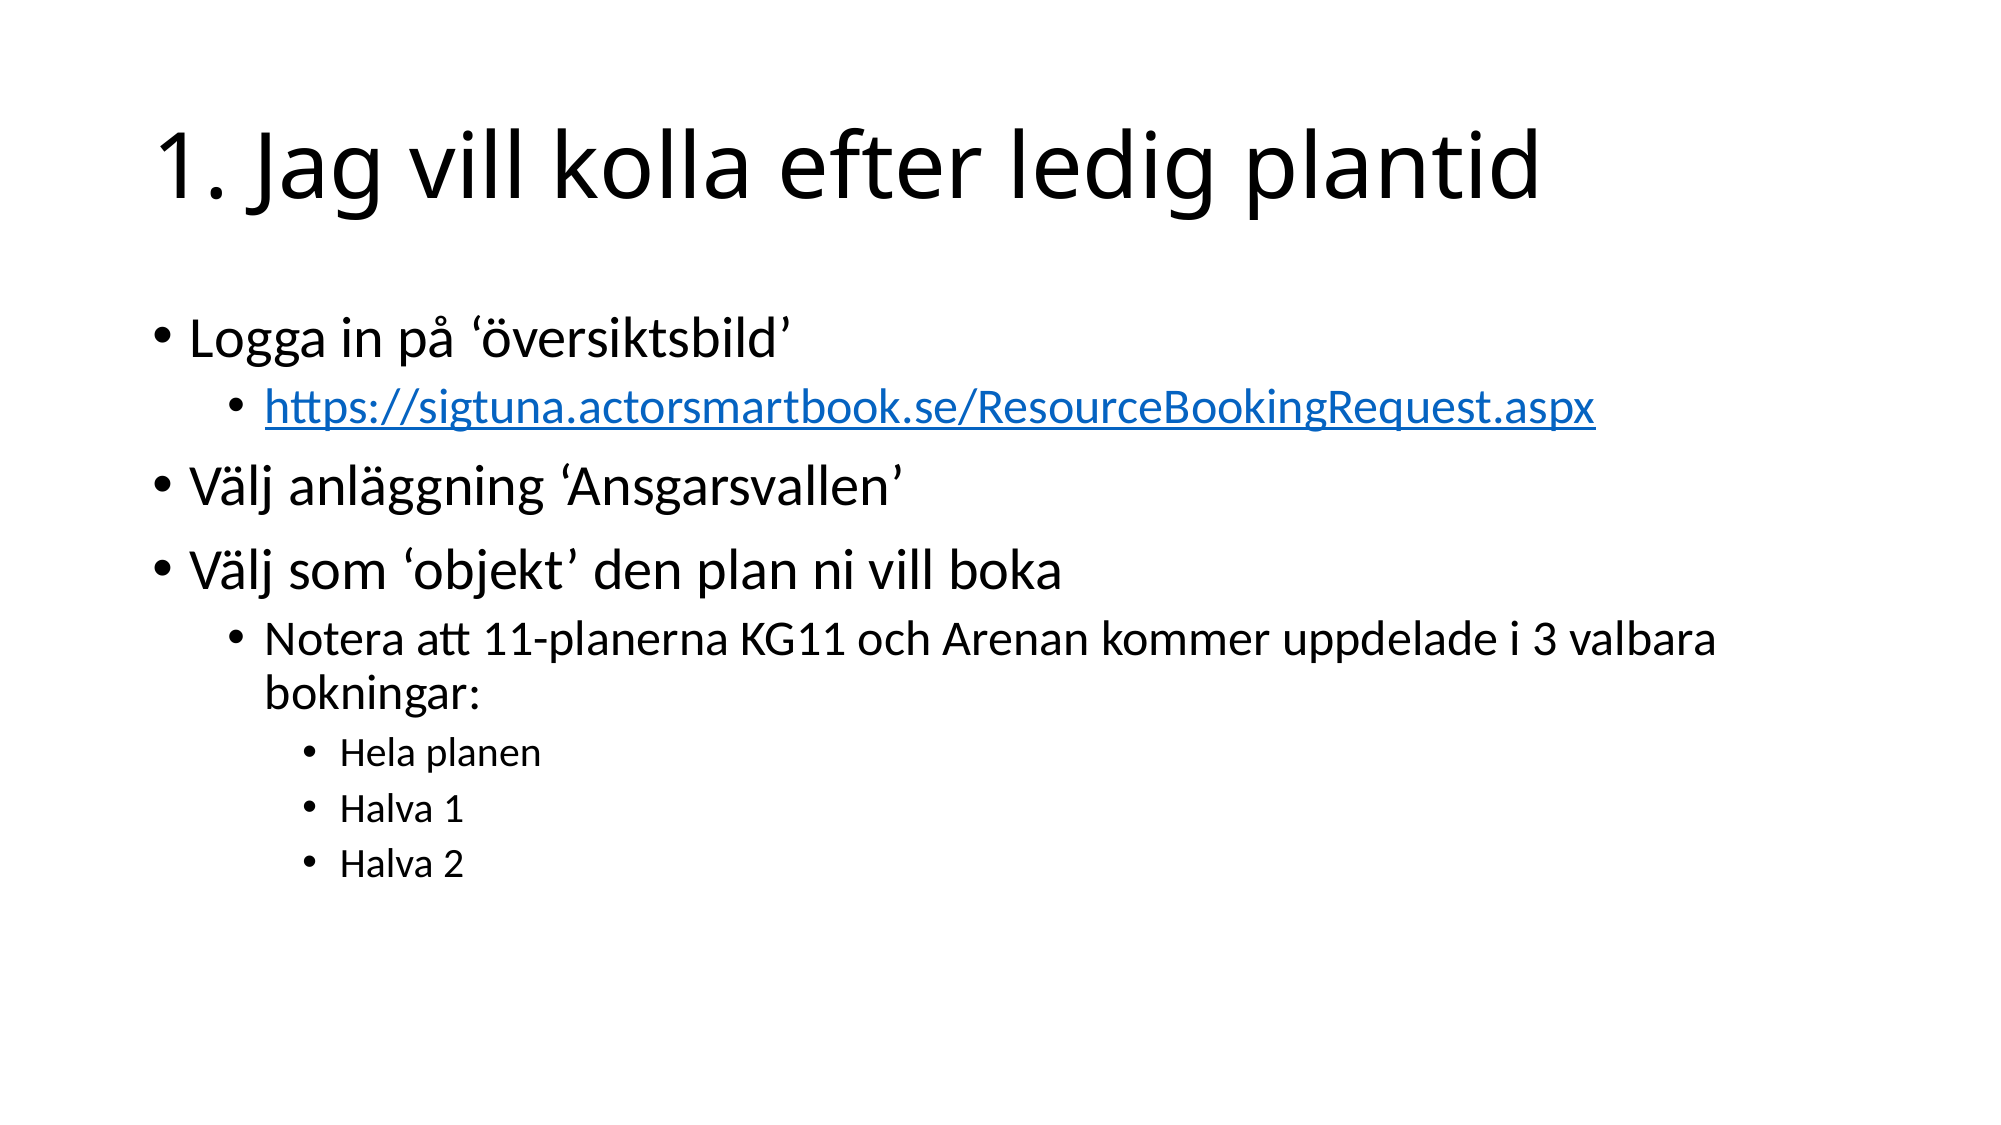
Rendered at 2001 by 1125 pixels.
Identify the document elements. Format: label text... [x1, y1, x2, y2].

title 1. Jag vill kolla efter ledig plantid [137, 59, 1863, 278]
list Logga in på ‘översiktsbild’ https://sigtuna.actorsmartbook.se/ResourceBookingRequest.aspx Välj anläggning ‘Ansgarsvallen’ Välj som ‘objekt’ den plan ni vill boka Notera att 11-planerna KG11 och Arenan kommer uppdelade i 3 valbara bokningar: Hela planen Halva 1 Halva 2 [137, 299, 1863, 1014]
